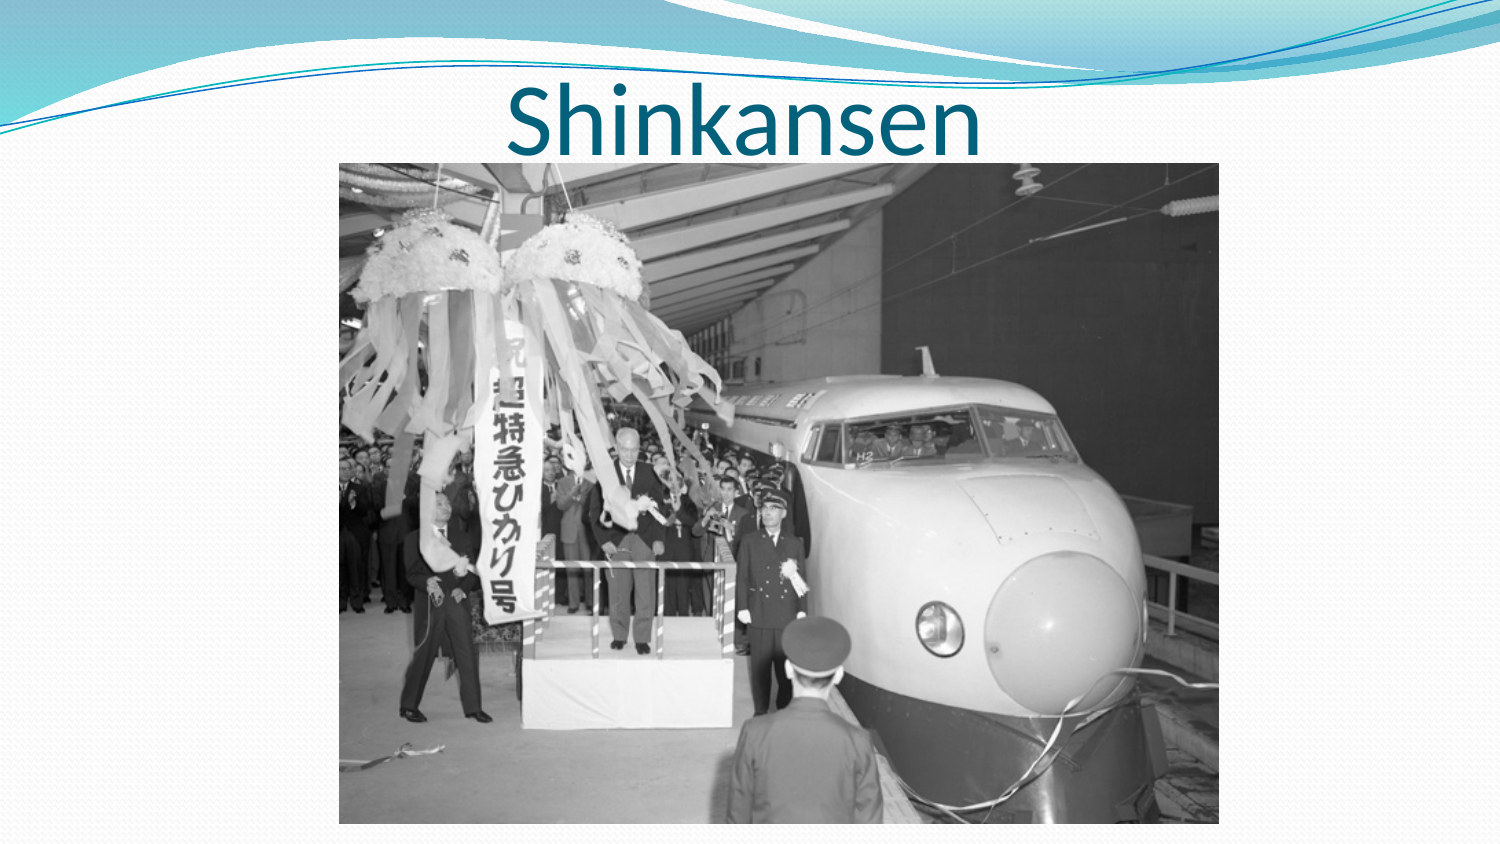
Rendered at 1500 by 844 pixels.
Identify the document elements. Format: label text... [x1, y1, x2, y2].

title Shinkansen [70, 35, 1421, 176]
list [339, 163, 1219, 824]
